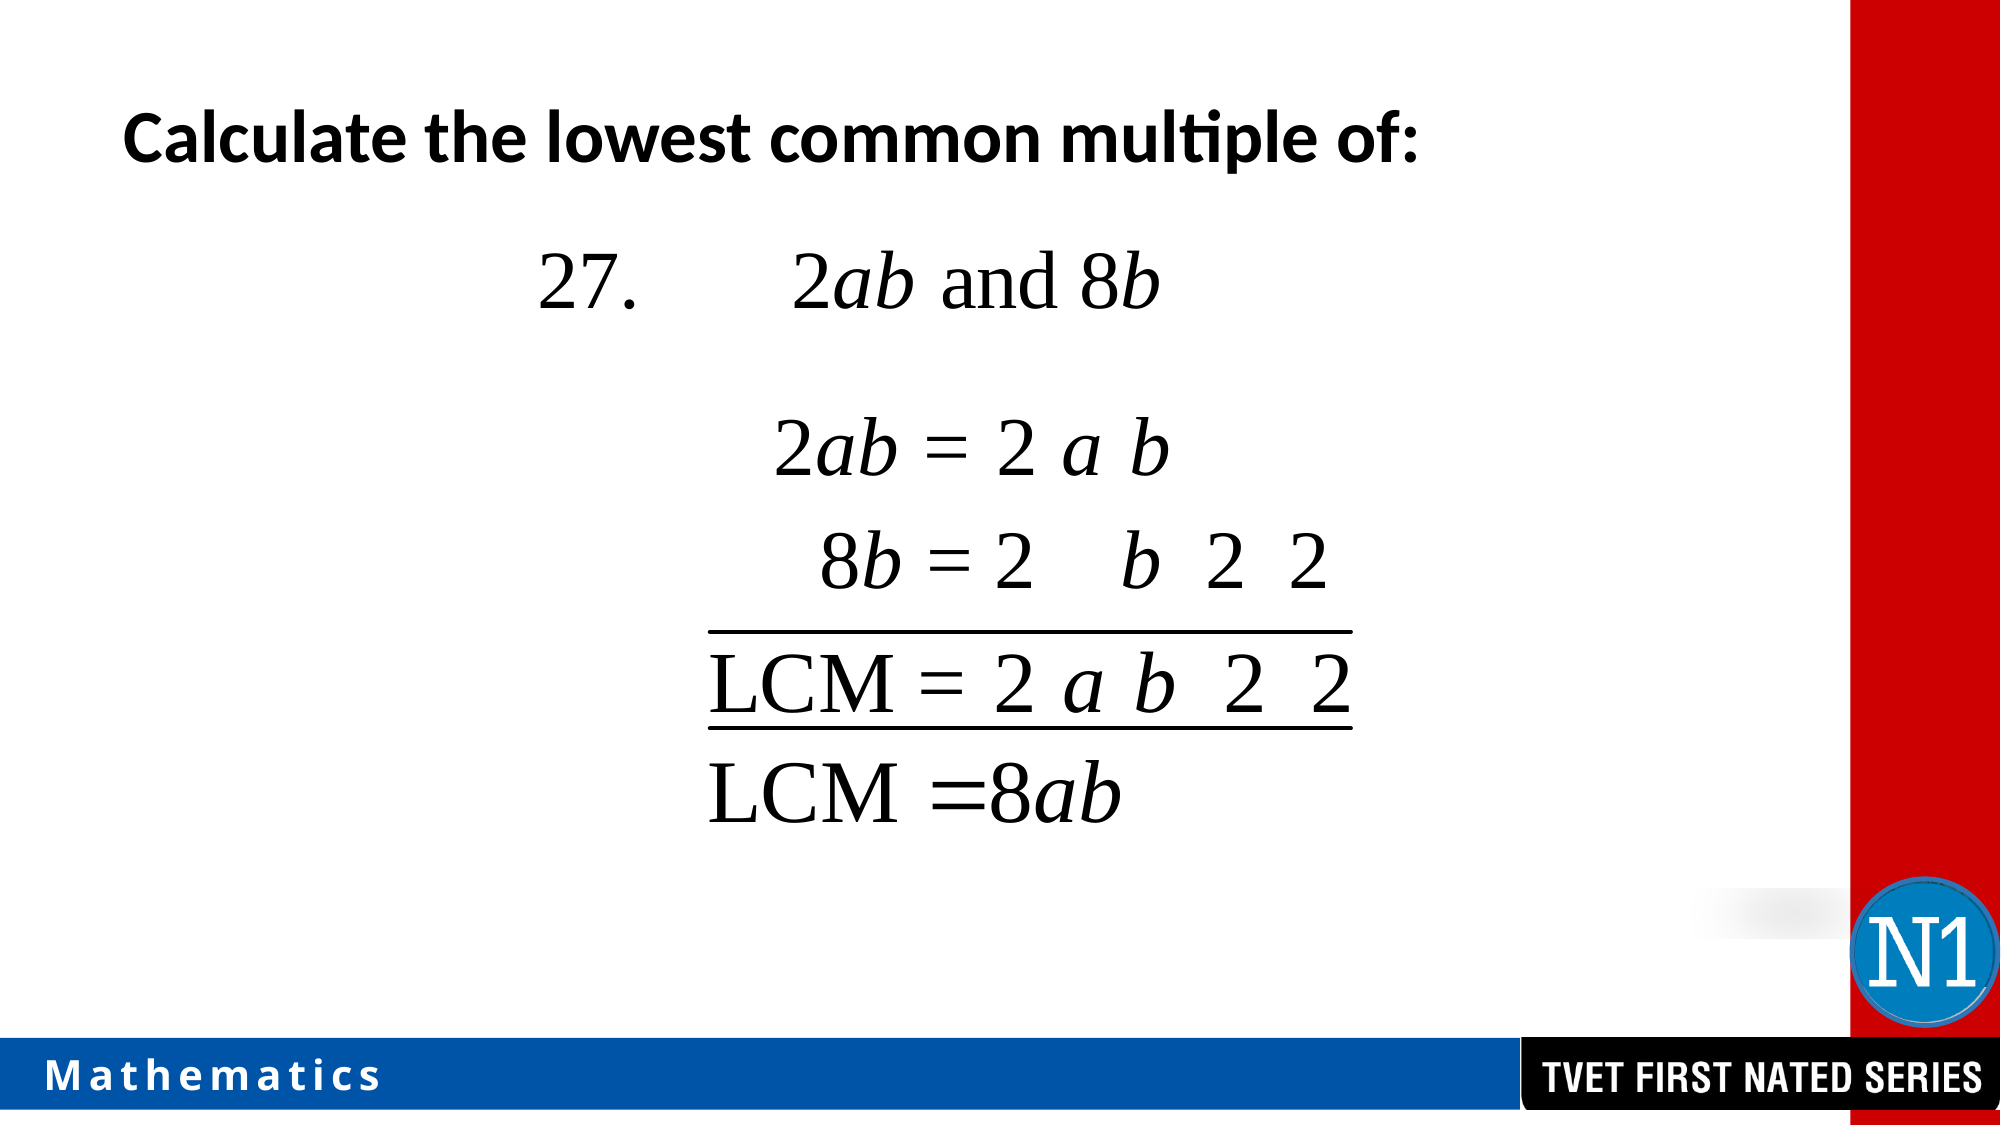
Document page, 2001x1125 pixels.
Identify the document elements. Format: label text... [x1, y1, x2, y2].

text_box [536, 740, 1141, 845]
picture [1520, 1037, 2000, 1110]
list Calculate the lowest common multiple of: [108, 90, 1798, 233]
picture [1942, 918, 1975, 986]
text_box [761, 399, 1185, 497]
picture [1870, 918, 1938, 986]
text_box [536, 611, 1371, 749]
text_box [524, 232, 1179, 330]
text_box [556, 512, 1347, 610]
